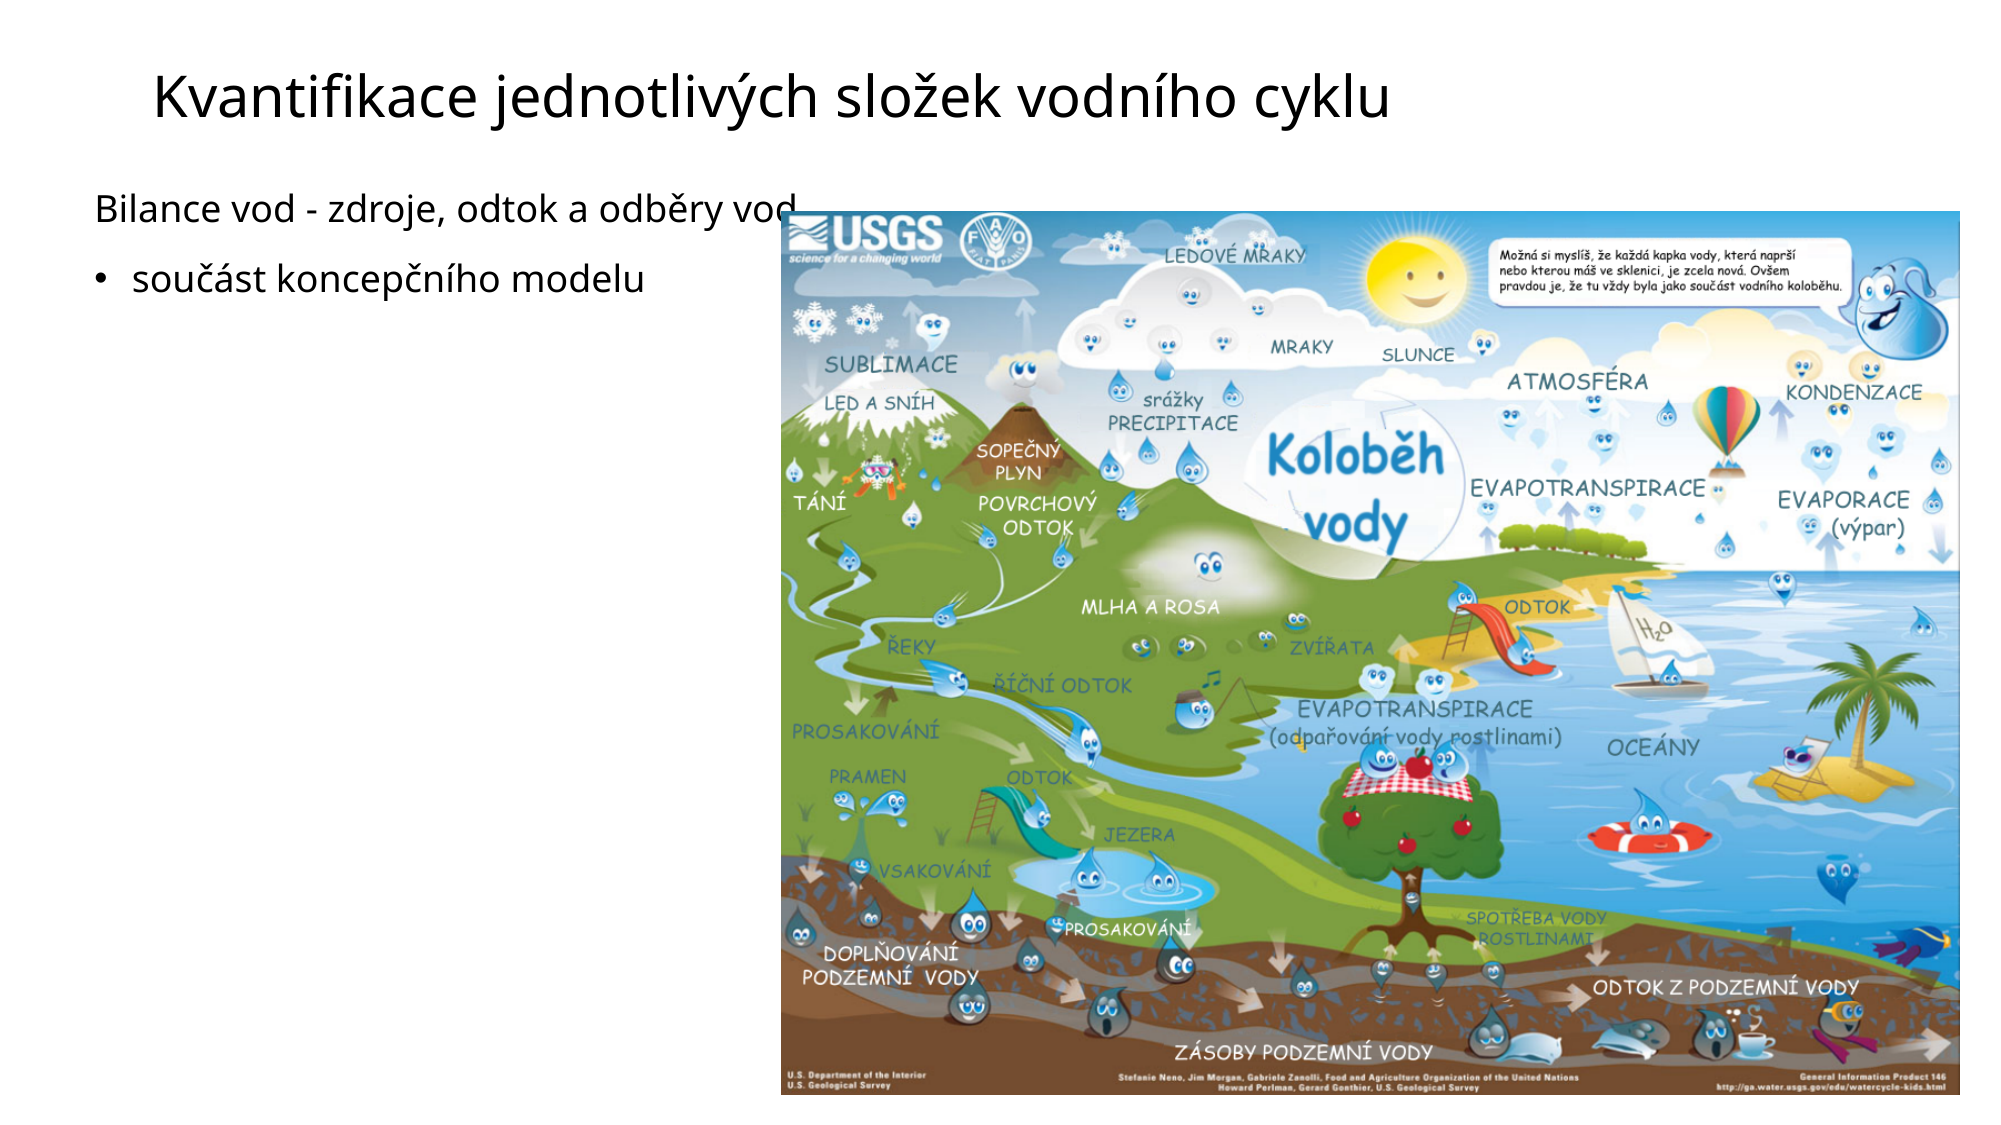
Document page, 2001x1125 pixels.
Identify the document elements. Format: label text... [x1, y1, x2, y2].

title Kvantifikace jednotlivých složek vodního cyklu [137, 59, 1863, 139]
list Bilance vod - zdroje, odtok a odběry vod součást koncepčního modelu [79, 177, 1805, 892]
picture [781, 211, 1960, 1096]
